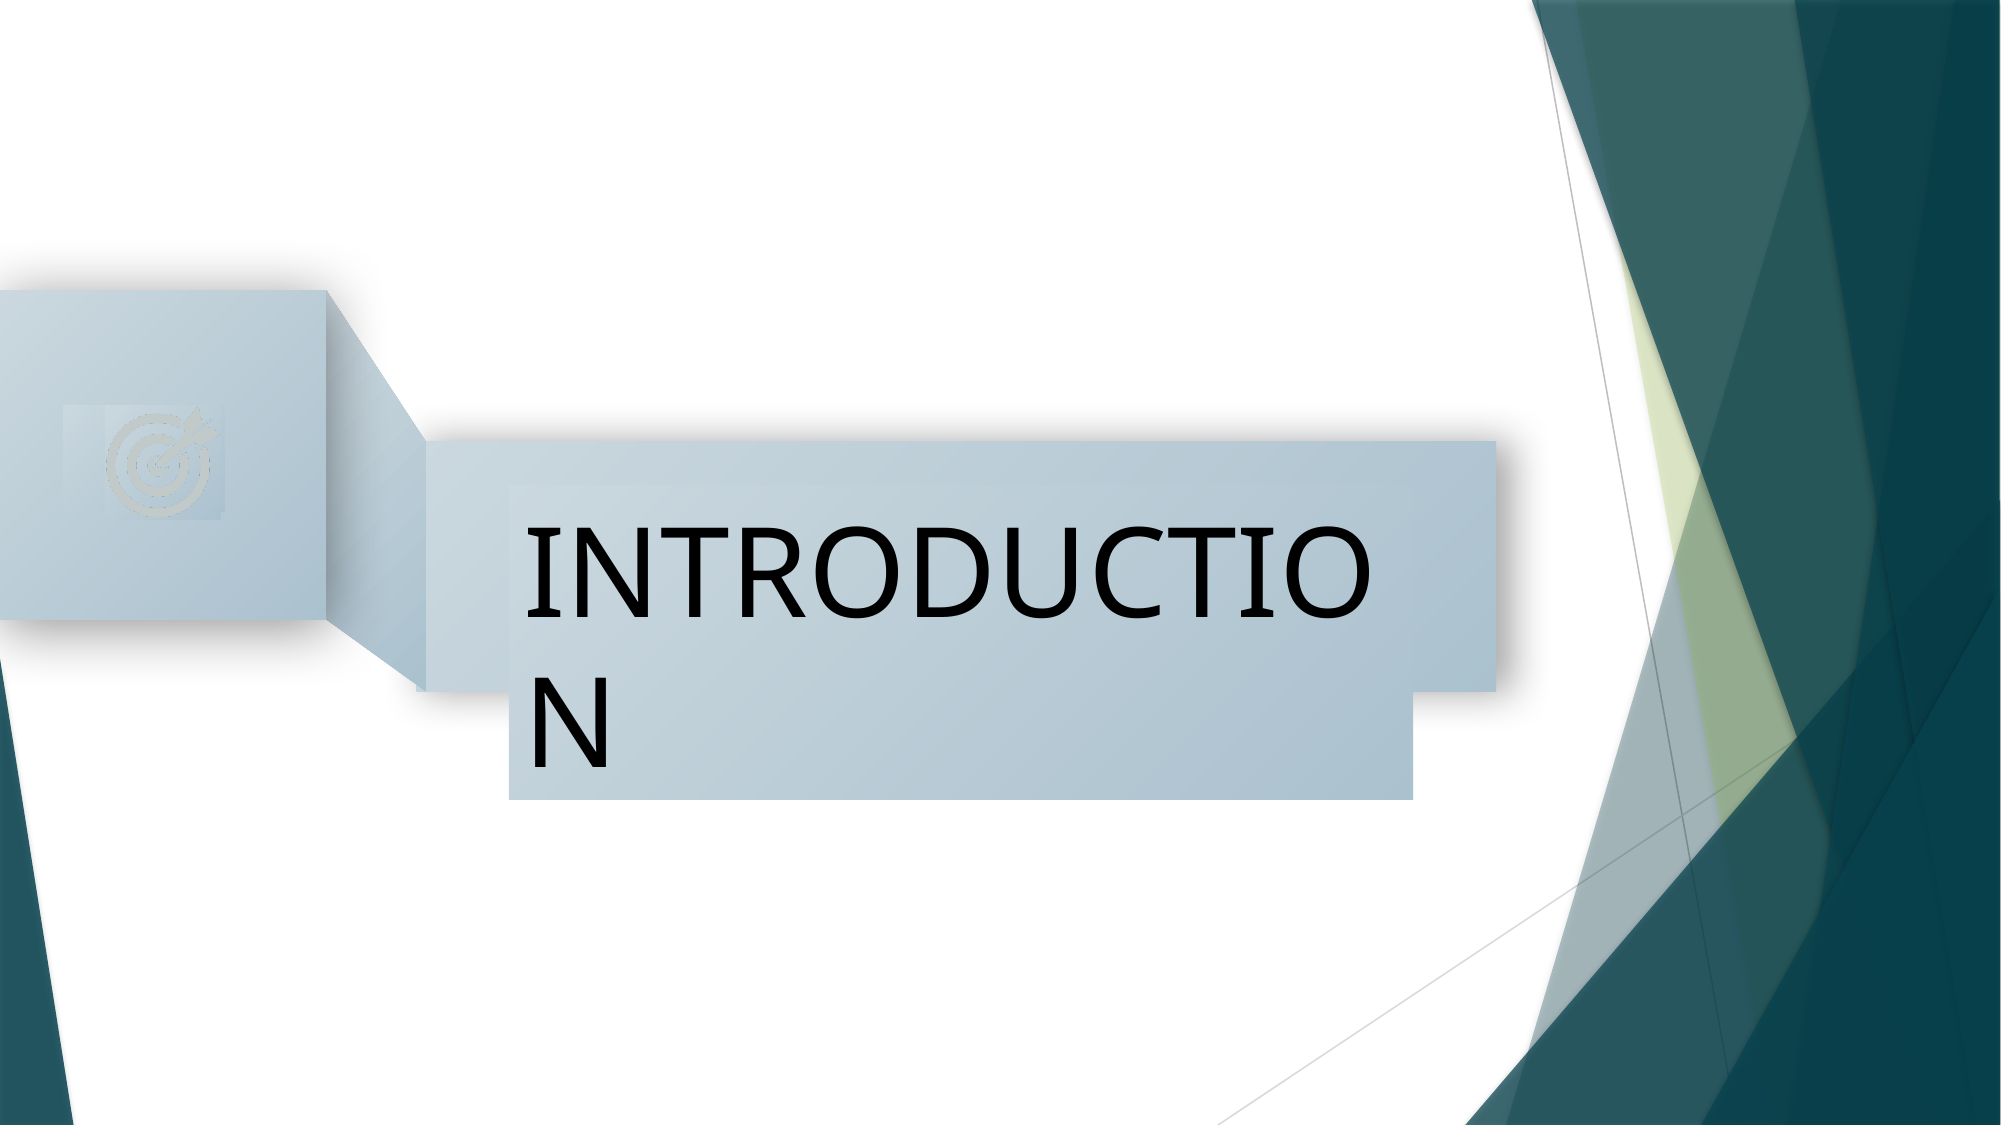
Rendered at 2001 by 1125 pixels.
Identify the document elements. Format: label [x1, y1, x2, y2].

text_box [0, 289, 1497, 693]
